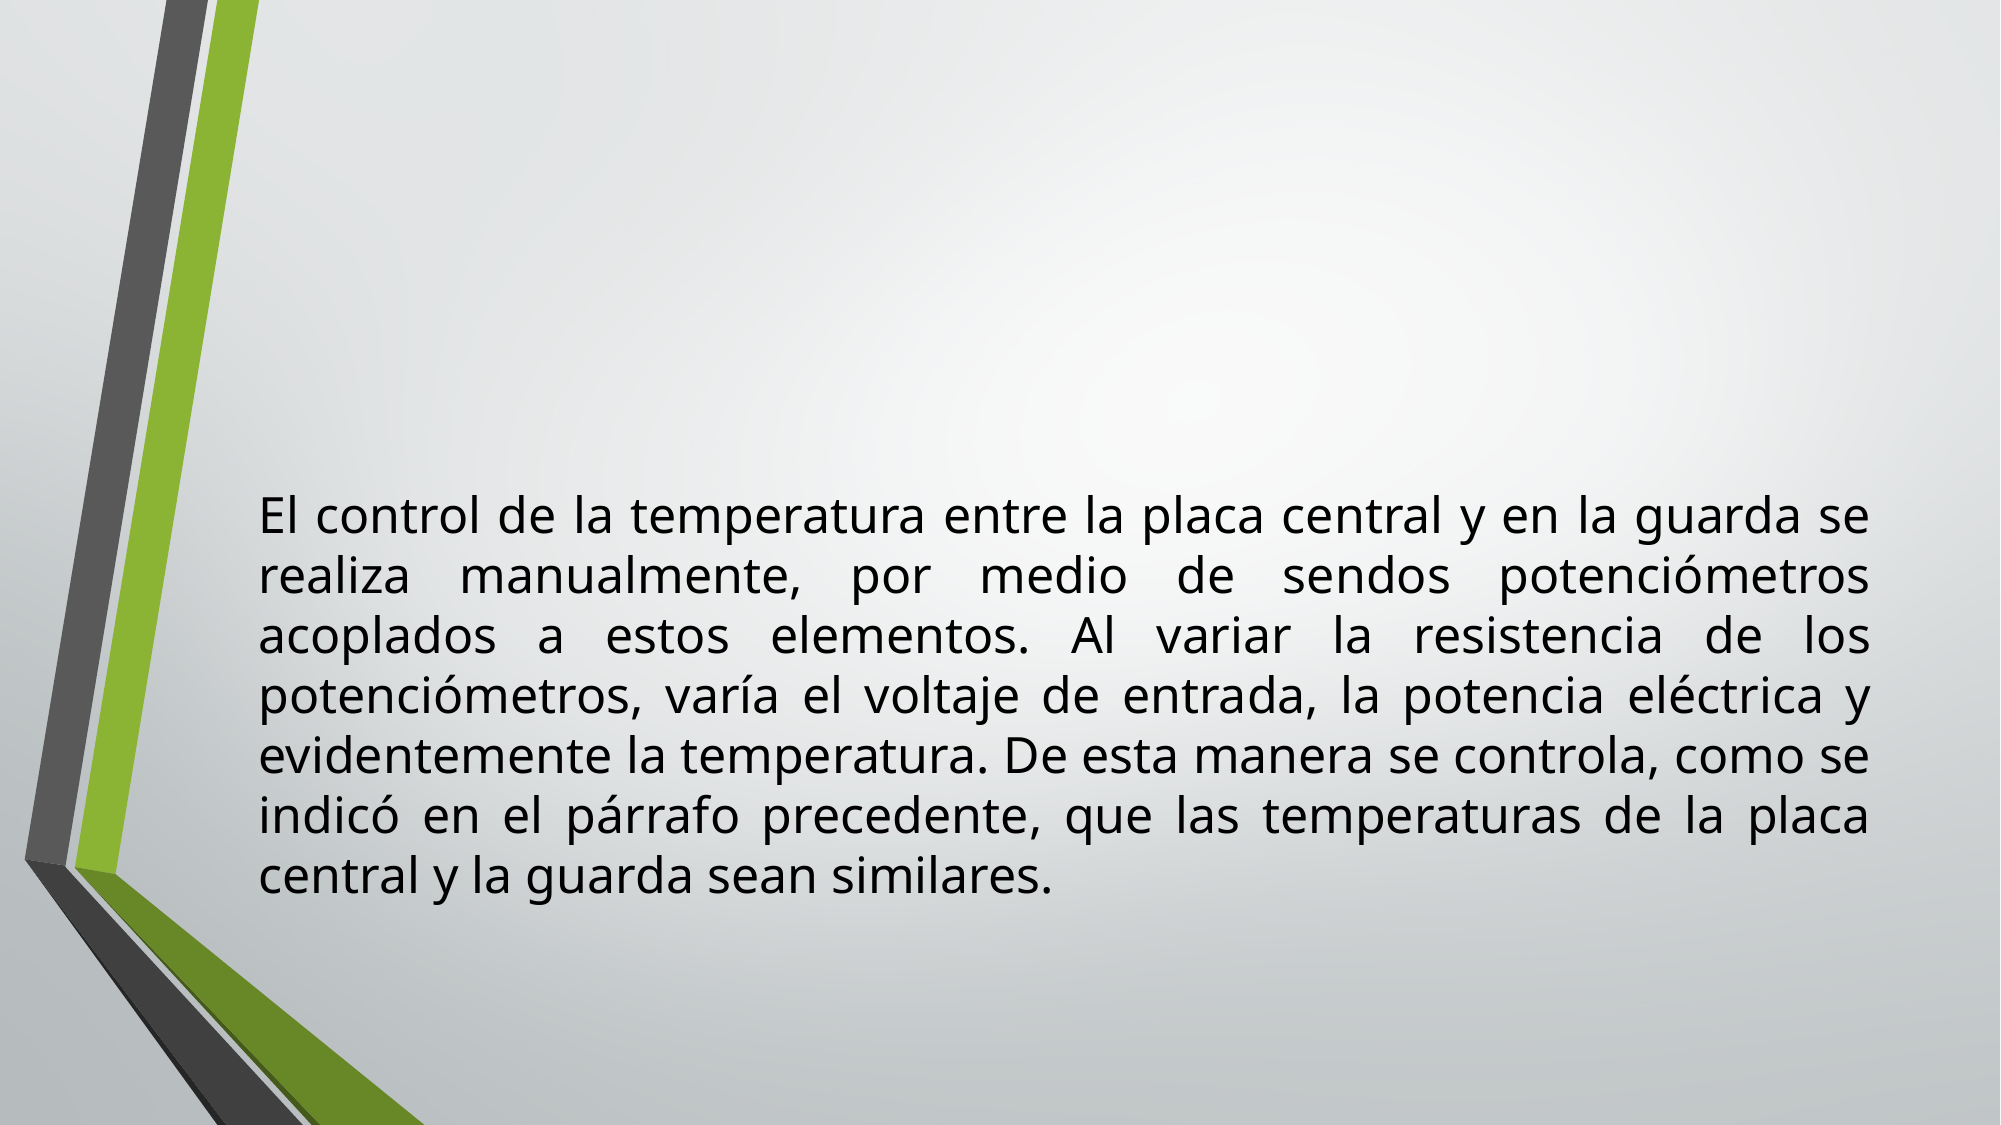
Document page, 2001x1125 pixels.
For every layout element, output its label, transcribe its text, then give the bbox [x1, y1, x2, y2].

list El control de la temperatura entre la placa central y en la guarda se realiza manualmente, por medio de sendos potenciómetros acoplados a estos elementos. Al variar la resistencia de los potenciómetros, varía el voltaje de entrada, la potencia eléctrica y evidentemente la temperatura. De esta manera se controla, como se indicó en el párrafo precedente, que las temperaturas de la placa central y la guarda sean similares. [243, 437, 1887, 950]
